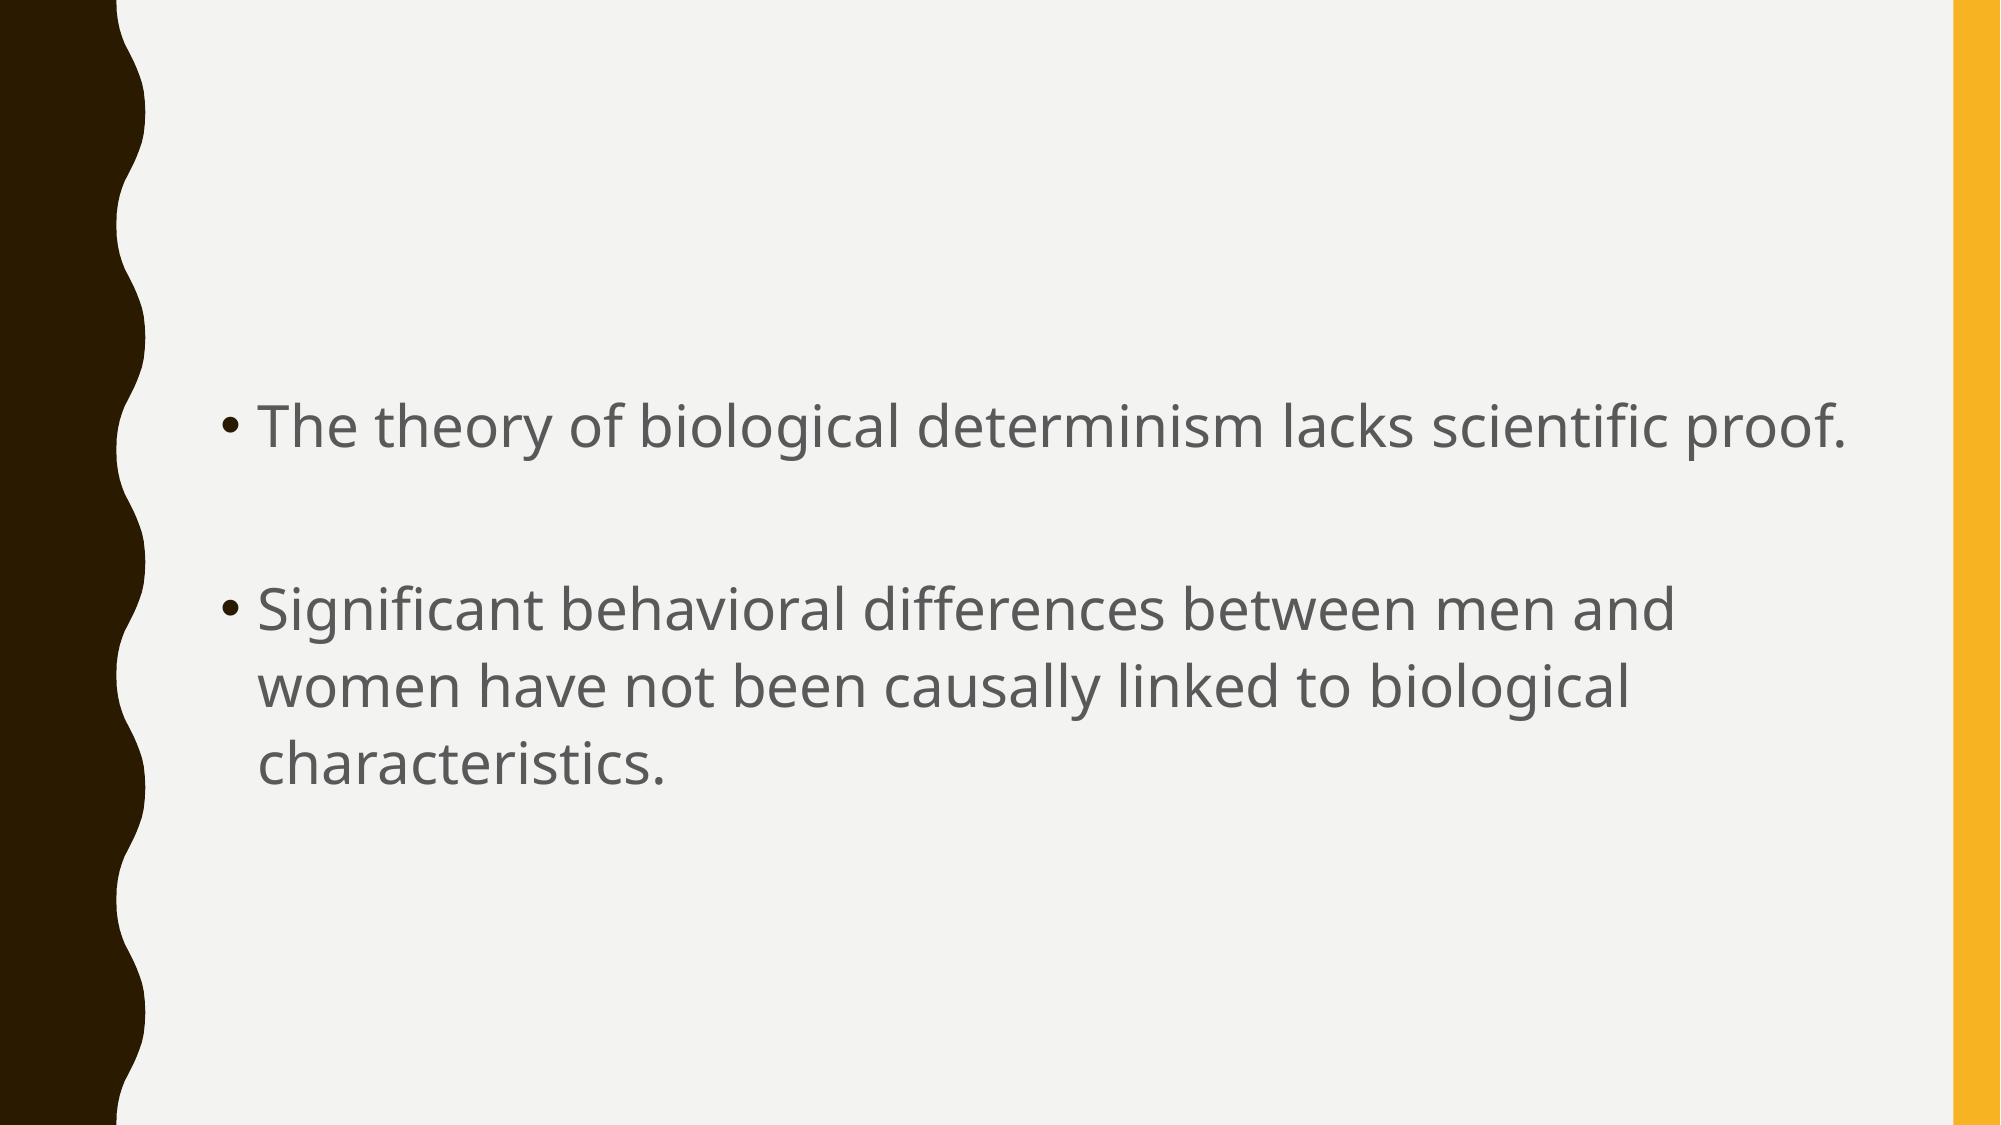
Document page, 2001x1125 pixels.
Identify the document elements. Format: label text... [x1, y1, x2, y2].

list The theory of biological determinism lacks scientific proof. Significant behavioral differences between men and women have not been causally linked to biological characteristics. [205, 375, 1875, 965]
